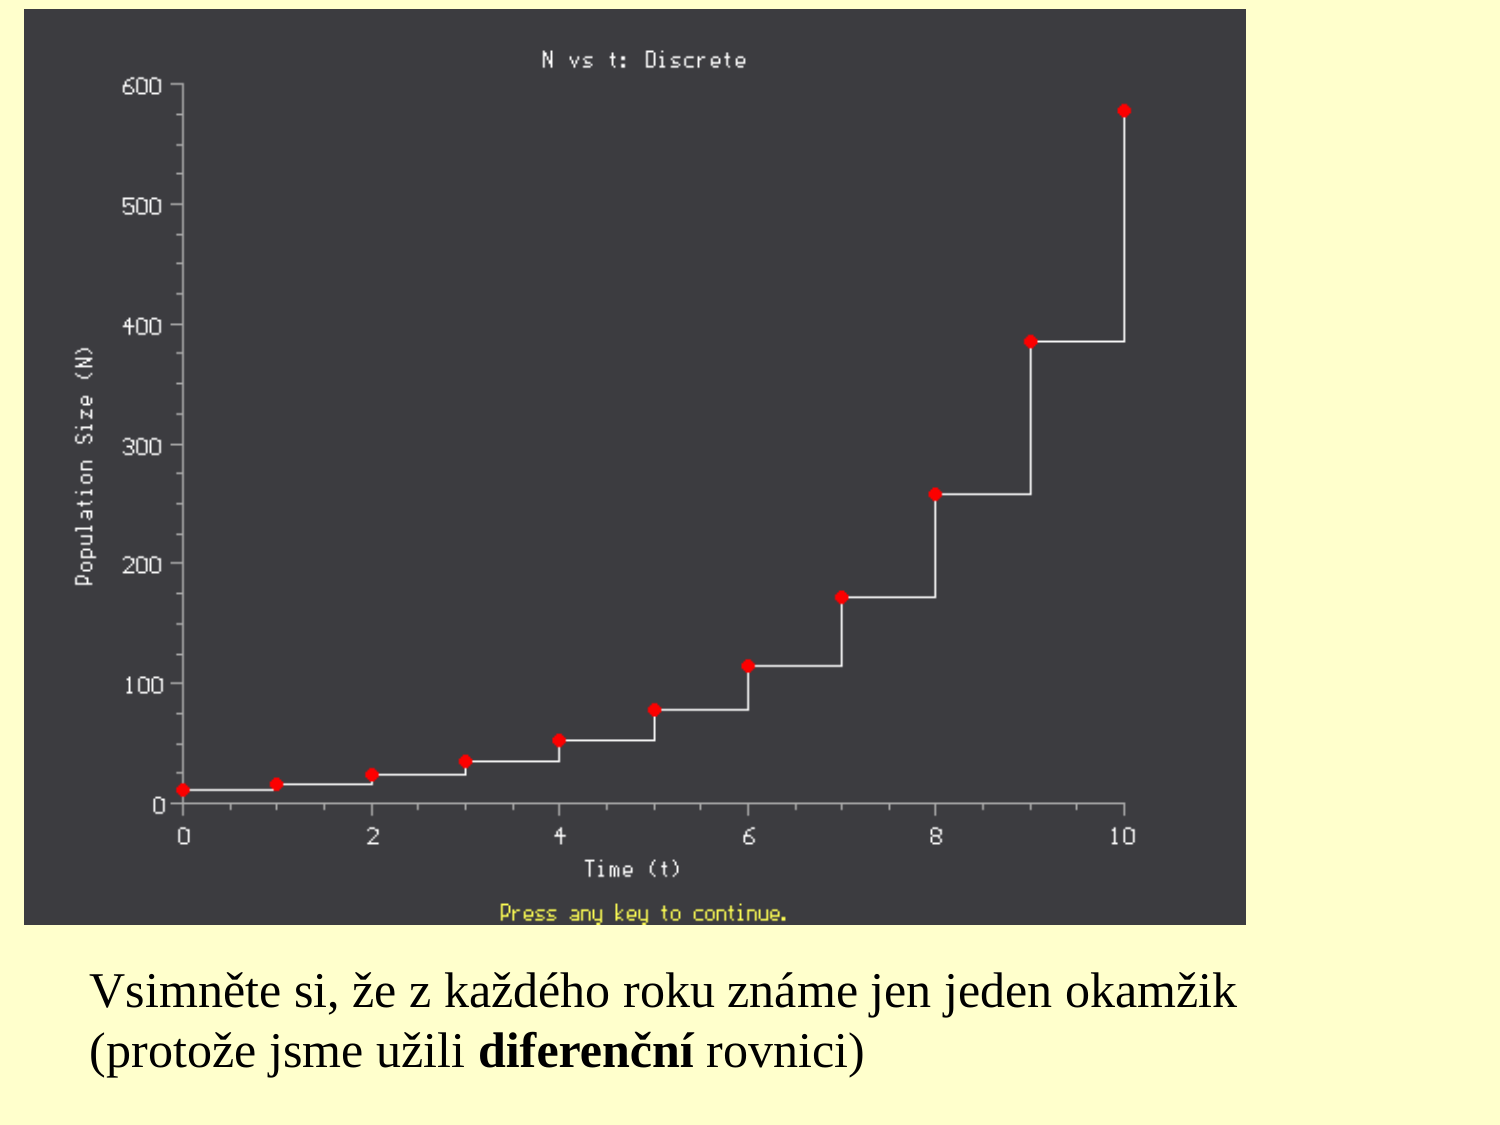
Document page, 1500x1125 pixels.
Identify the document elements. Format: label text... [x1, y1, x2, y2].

picture [24, 9, 1247, 926]
text_box Vsimněte si, že z každého roku známe jen jeden okamžik (protože jsme užili diferenční rovnici) [74, 950, 1425, 1125]
